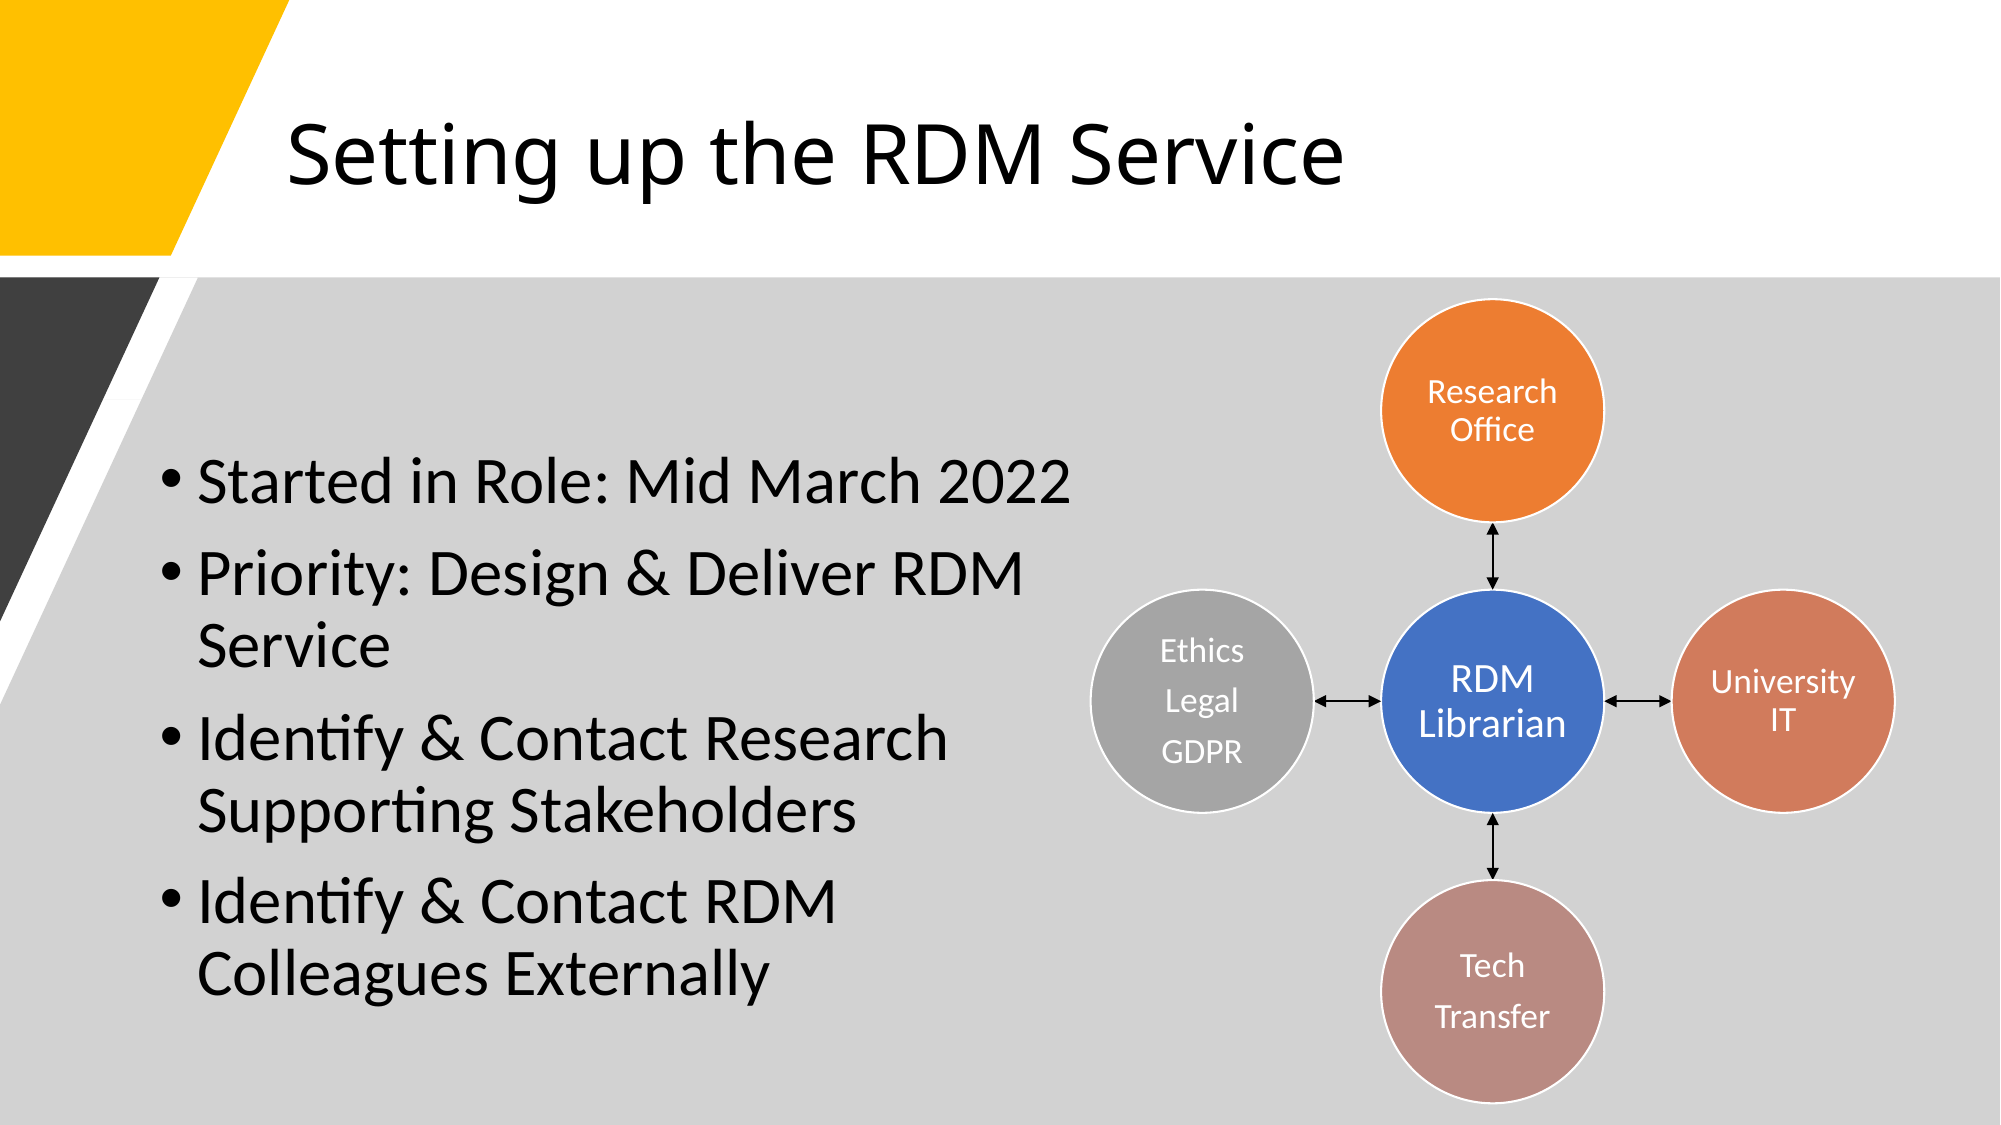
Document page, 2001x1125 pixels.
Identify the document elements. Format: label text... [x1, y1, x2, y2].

text_box Identify & Contact RDM Colleagues Externally [144, 858, 985, 1037]
list Started in Role: Mid March 2022 Priority: Design & Deliver RDM Service Identify & Contact Research Supporting Stakeholders [144, 438, 985, 858]
text_box [0, 276, 162, 622]
text_box [0, 0, 291, 257]
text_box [985, 296, 2000, 1107]
text_box [0, 276, 2000, 1125]
title Setting up the RDM Service [271, 60, 1808, 255]
